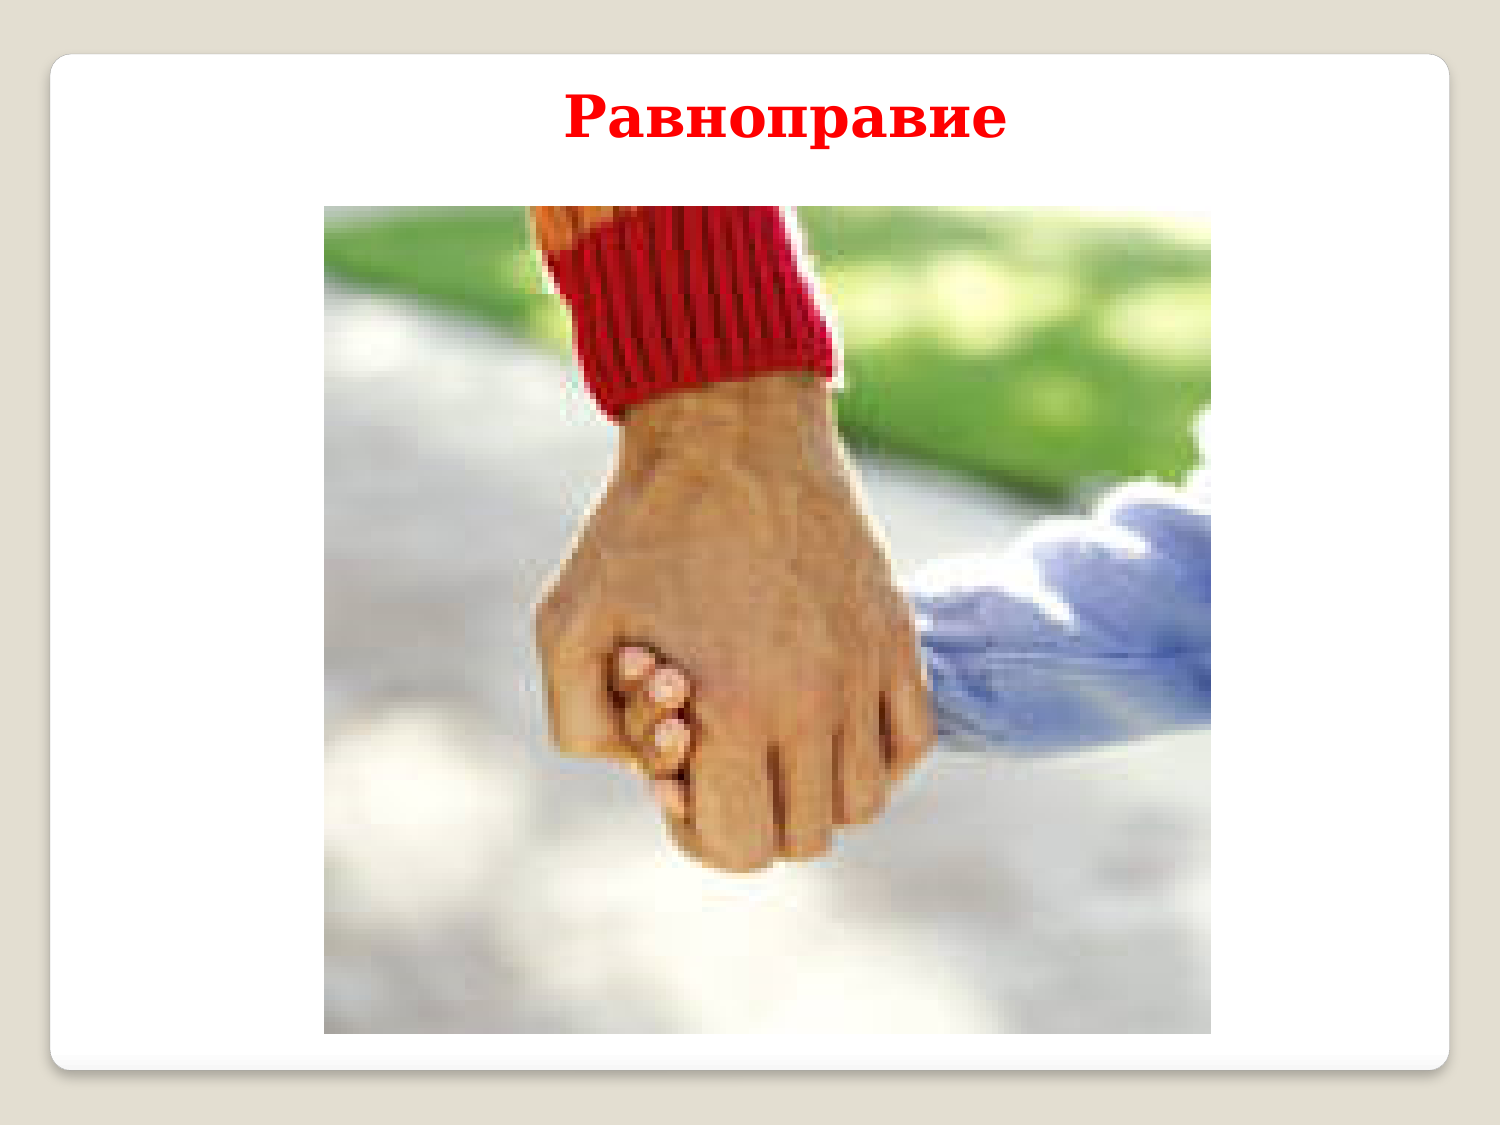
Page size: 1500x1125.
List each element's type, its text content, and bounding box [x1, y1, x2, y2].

picture [324, 206, 1211, 1034]
text_box Равноправие [147, 55, 1425, 177]
